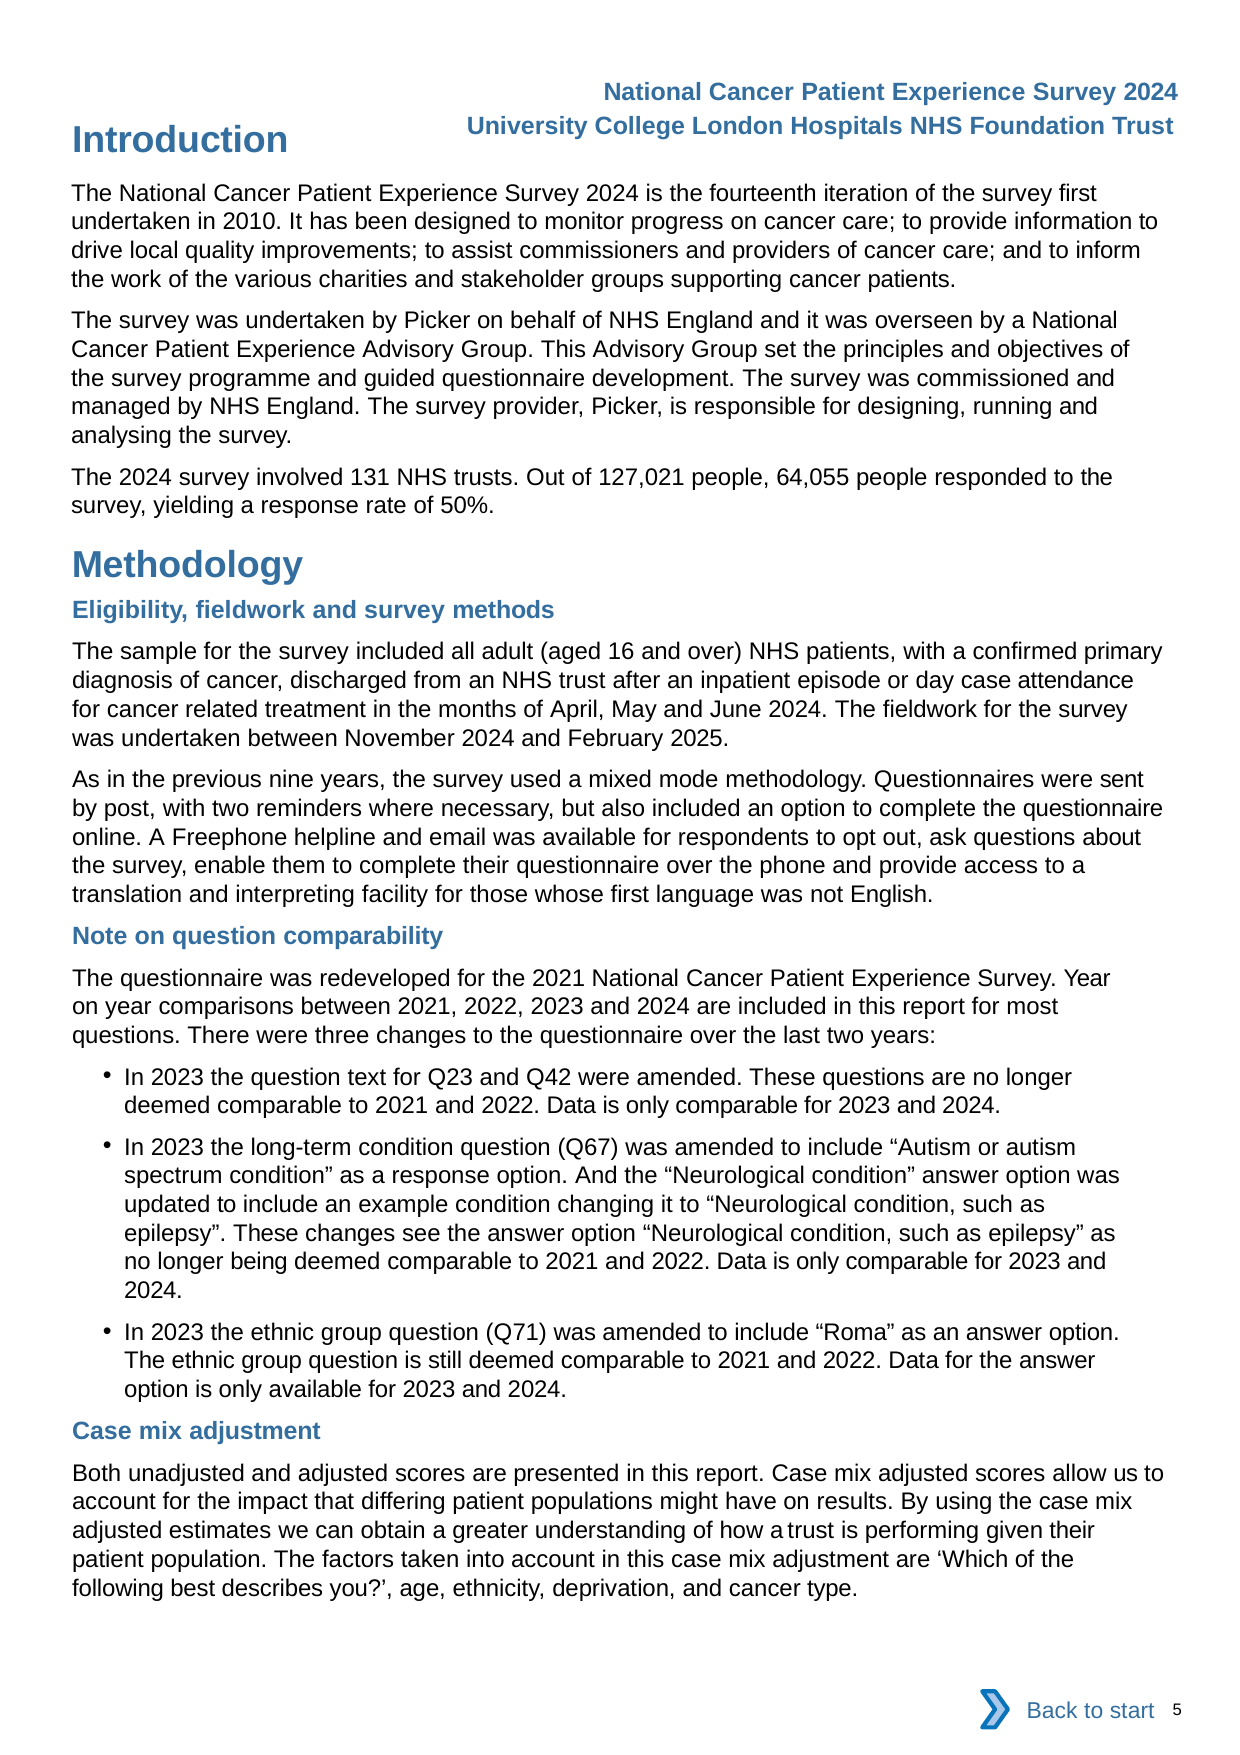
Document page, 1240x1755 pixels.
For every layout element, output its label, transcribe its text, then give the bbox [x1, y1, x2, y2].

slide_number 5 [1176, 1699, 1234, 1720]
text_box Methodology [69, 539, 690, 585]
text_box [981, 1677, 1170, 1741]
text_box National Cancer Patient Experience Survey 2024 [588, 68, 1194, 113]
text_box University College London Hospitals NHS Foundation Trust [451, 102, 1190, 147]
text_box The National Cancer Patient Experience Survey 2024 is the fourteenth iteration of the survey first undertaken in 2010. It has been designed to monitor progress on cancer care; to provide information to drive local quality improvements; to assist commissioners and providers of cancer care; and to inform the work of the various charities and stakeholder groups supporting cancer patients. The survey was undertaken by Picker on behalf of NHS England and it was overseen by a National Cancer Patient Experience Advisory Group. This Advisory Group set the principles and objectives of the survey programme and guided questionnaire development. The survey was commissioned and managed by NHS England. The survey provider, Picker, is responsible for designing, running and analysing the survey. The 2024 survey involved 131 NHS trusts. Out of 127,021 people, 64,055 people responded to the survey, yielding a response rate of 50%. [68, 177, 1168, 519]
text_box Eligibility, fieldwork and survey methods The sample for the survey included all adult (aged 16 and over) NHS patients, with a confirmed primary diagnosis of cancer, discharged from an NHS trust after an inpatient episode or day case attendance for cancer related treatment in the months of April, May and June 2024. The fieldwork for the survey was undertaken between November 2024 and February 2025. As in the previous nine years, the survey used a mixed mode methodology. Questionnaires were sent by post, with two reminders where necessary, but also included an option to complete the questionnaire online. A Freephone helpline and email was available for respondents to opt out, ask questions about the survey, enable them to complete their questionnaire over the phone and provide access to a translation and interpreting facility for those whose first language was not English. Note on question comparability The questionnaire was redeveloped for the 2021 National Cancer Patient Experience Survey. Year on year comparisons between 2021, 2022, 2023 and 2024 are included in this report for most questions. There were three changes to the questionnaire over the last two years: In 2023 the question text for Q23 and Q42 were amended. These questions are no longer deemed comparable to 2021 and 2022. Data is only comparable for 2023 and 2024. In 2023 the long-term condition question (Q67) was amended to include “Autism or autism spectrum condition” as a response option. And the “Neurological condition” answer option was updated to include an example condition changing it to “Neurological condition, such as epilepsy”. These changes see the answer option “Neurological condition, such as epilepsy” as no longer being deemed comparable to 2021 and 2022. Data is only comparable for 2023 and 2024. In 2023 the ethnic group question (Q71) was amended to include “Roma” as an answer option. The ethnic group question is still deemed comparable to 2021 and 2022. Data for the answer option is only available for 2023 and 2024. Case mix adjustment Both unadjusted and adjusted scores are presented in this report. Case mix adjusted scores allow us to account for the impact that differing patient populations might have on results. By using the case mix adjusted estimates we can obtain a greater understanding of how a trust is performing given their patient population. The factors taken into account in this case mix adjustment are ‘Which of the following best describes you?’, age, ethnicity, deprivation, and cancer type. [69, 593, 1169, 1602]
title Introduction [70, 114, 690, 177]
